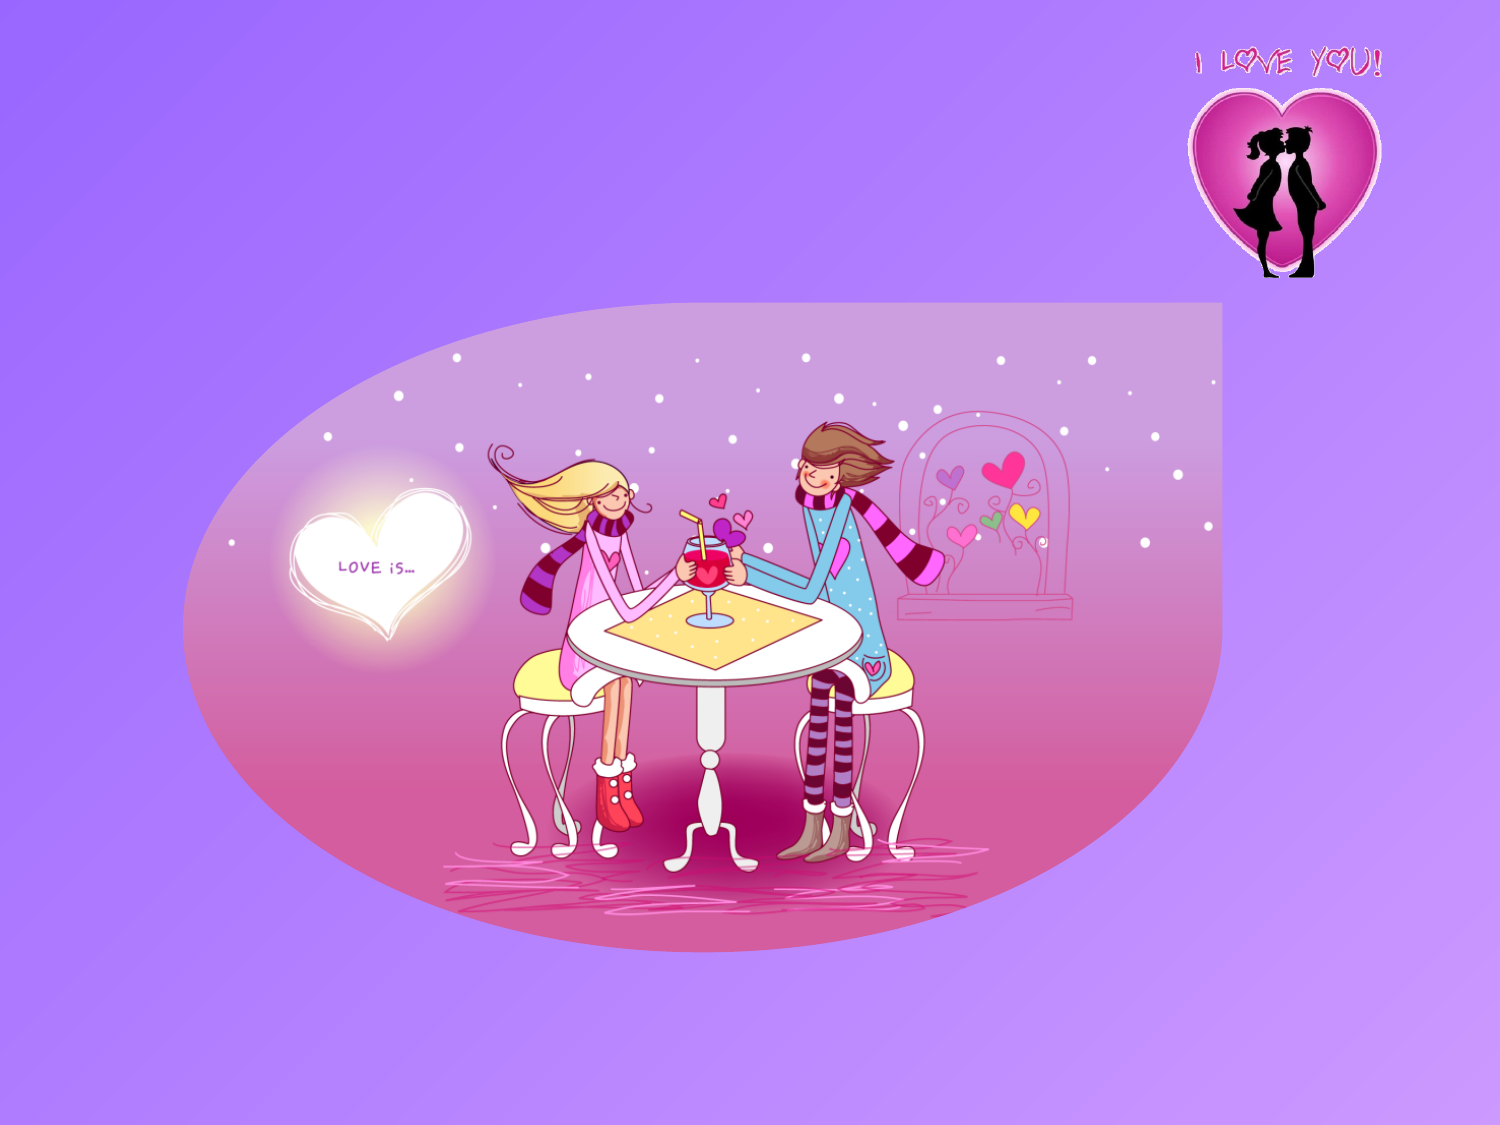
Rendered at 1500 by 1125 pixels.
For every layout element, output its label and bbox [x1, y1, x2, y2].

picture [182, 302, 1223, 953]
picture [1080, 0, 1500, 298]
